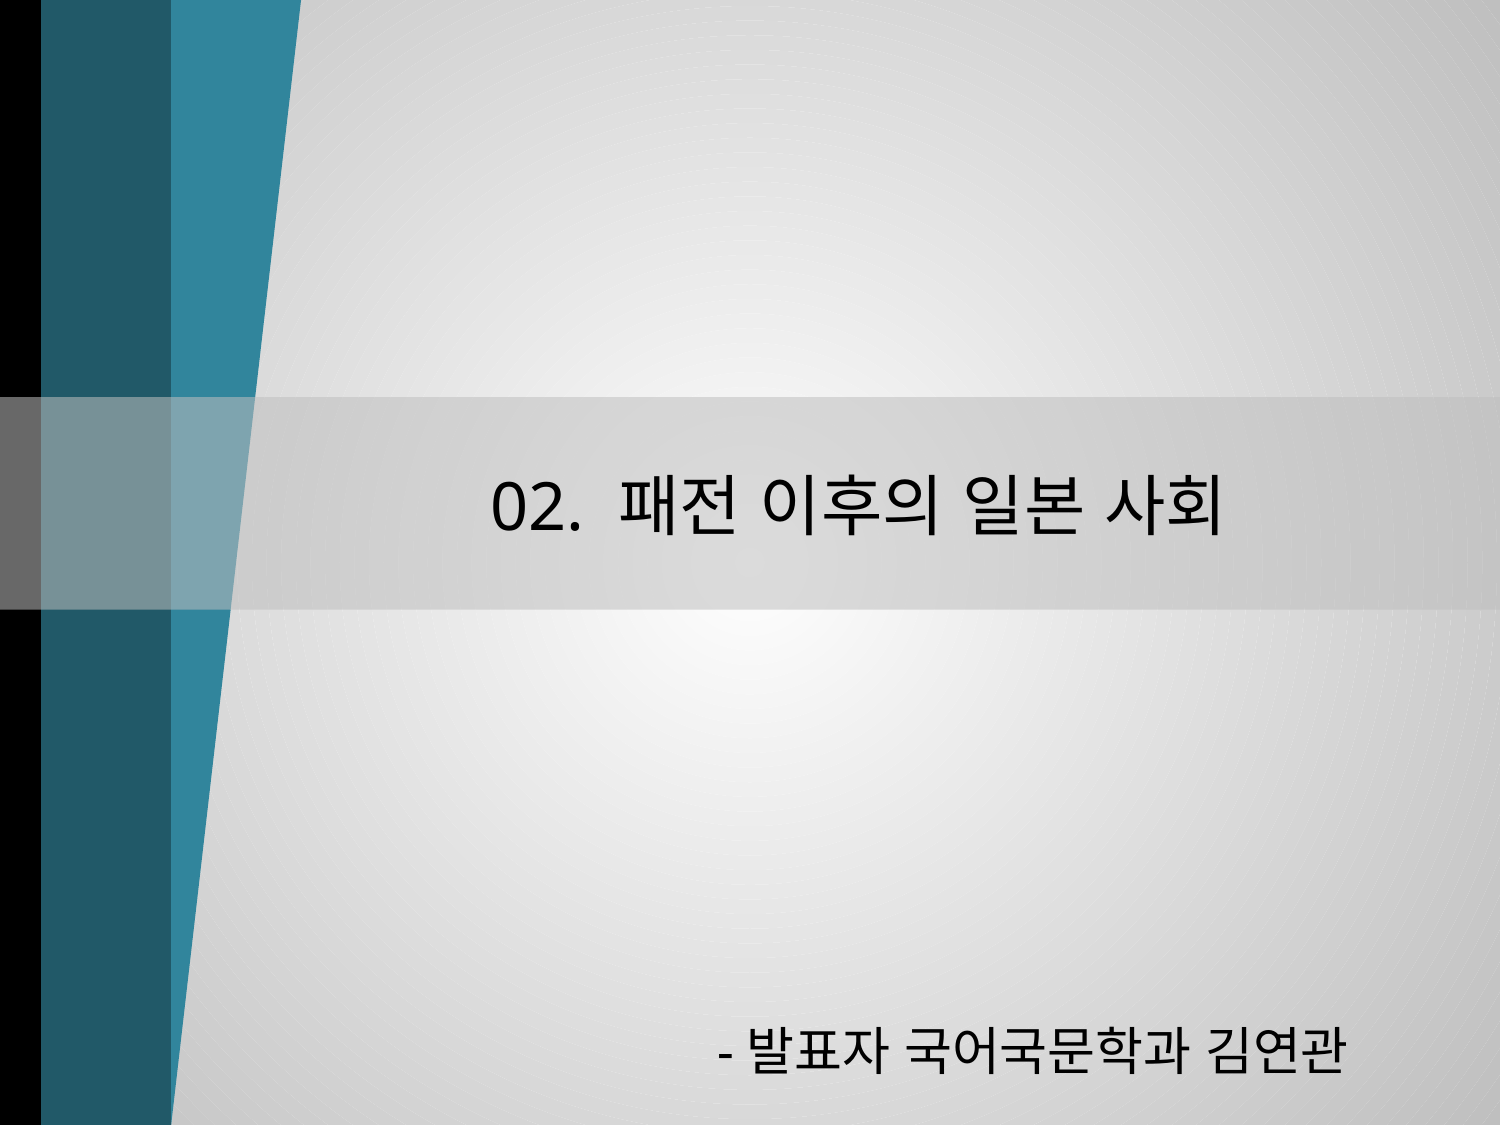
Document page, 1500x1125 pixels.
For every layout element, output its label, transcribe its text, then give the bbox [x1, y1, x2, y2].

text_box [39, 0, 169, 395]
text_box [39, 612, 169, 1125]
text_box 02. 패전 이후의 일본 사회 [242, 456, 1477, 551]
text_box [0, 612, 39, 1125]
text_box [0, 0, 39, 395]
text_box [0, 395, 1500, 612]
text_box -발표자 국어국문학과 김연관 [702, 1011, 1471, 1089]
text_box [169, 0, 304, 395]
text_box [169, 612, 233, 1125]
